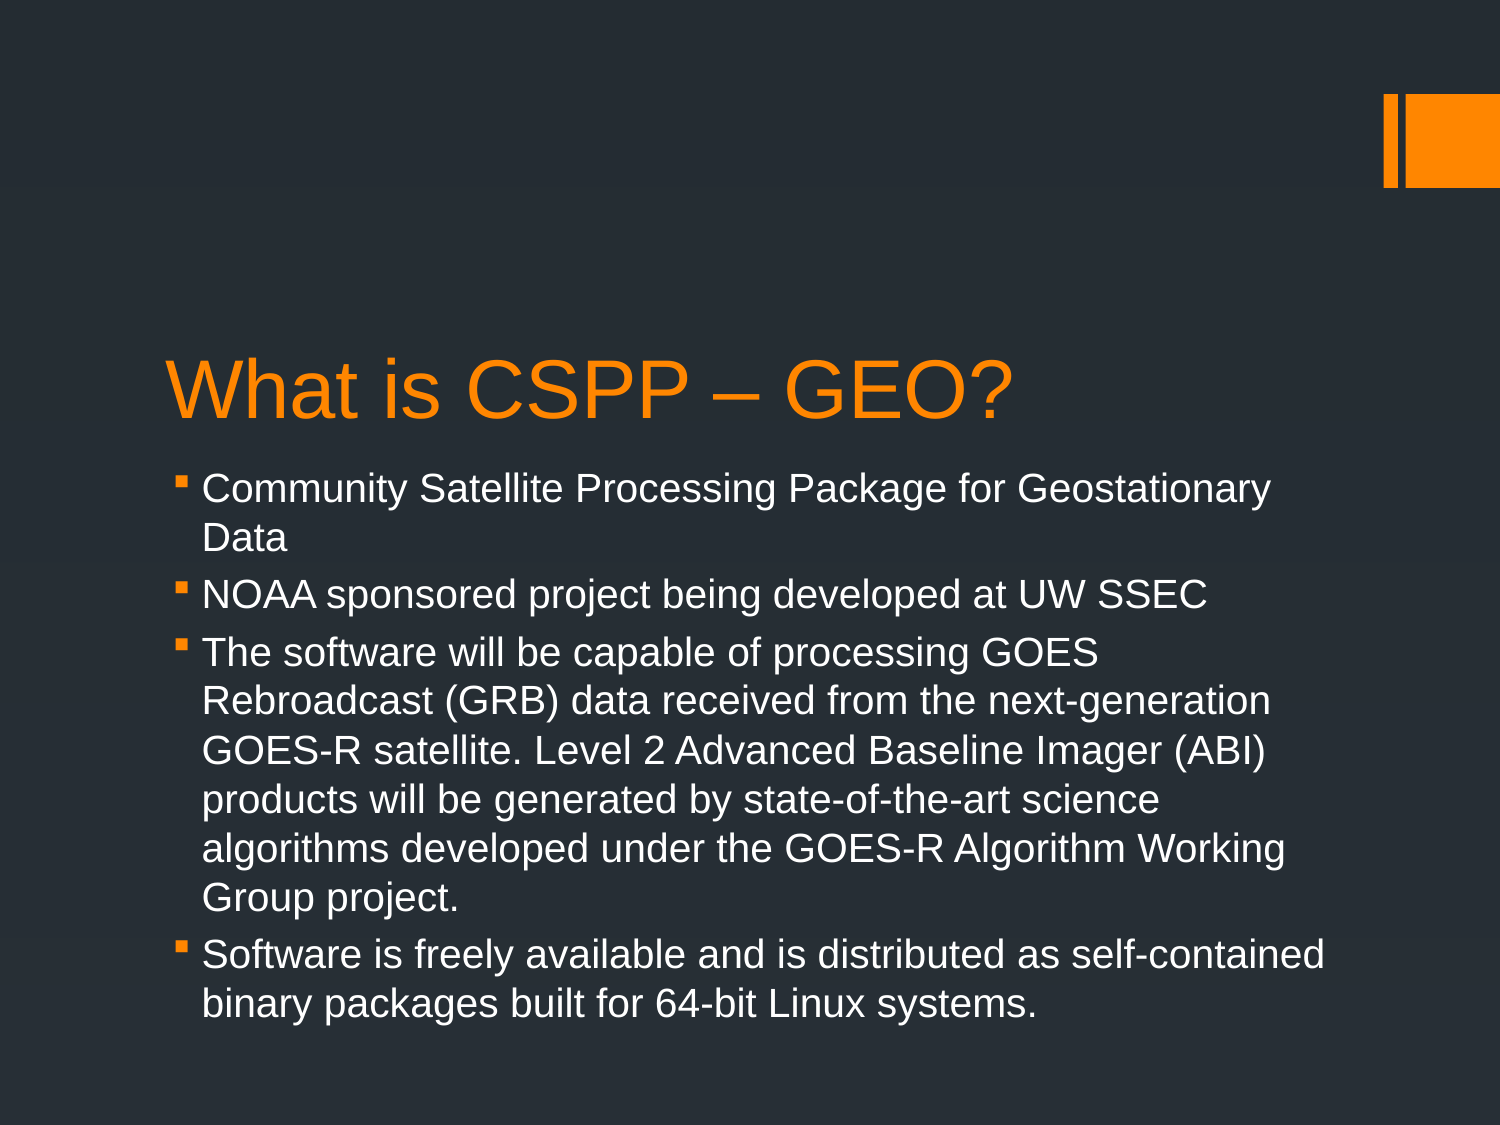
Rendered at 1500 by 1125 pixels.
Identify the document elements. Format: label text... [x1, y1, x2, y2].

title What is CSPP – GEO? [150, 253, 1350, 443]
list Community Satellite Processing Package for Geostationary Data NOAA sponsored project being developed at UW SSEC The software will be capable of processing GOES Rebroadcast (GRB) data received from the next-generation GOES-R satellite. Level 2 Advanced Baseline Imager (ABI) products will be generated by state-of-the-art science algorithms developed under the GOES-R Algorithm Working Group project. Software is freely available and is distributed as self-contained binary packages built for 64-bit Linux systems. [150, 454, 1350, 1035]
